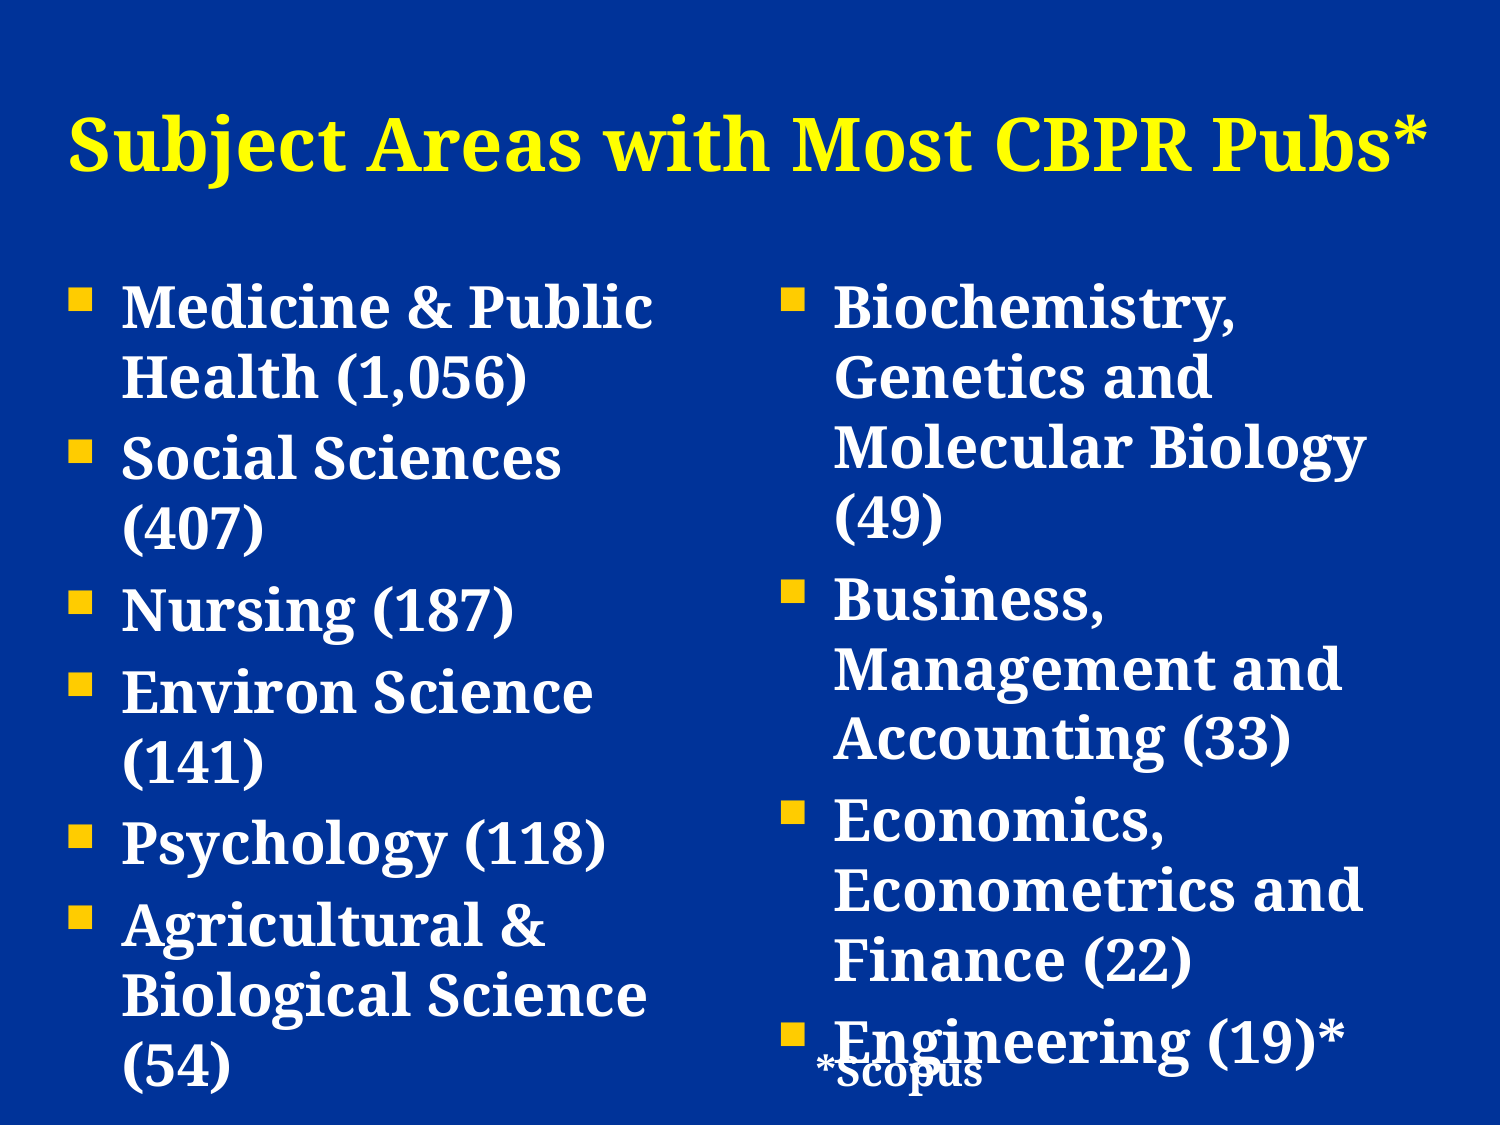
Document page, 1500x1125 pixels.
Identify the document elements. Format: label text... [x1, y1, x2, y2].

text_box *Scopus [800, 1037, 999, 1103]
list Biochemistry, Genetics and Molecular Biology (49) Business, Management and Accounting (33) Economics, Econometrics and Finance (22) Engineering (19)* [762, 262, 1463, 1006]
list Medicine & Public Health (1,056) Social Sciences (407) Nursing (187) Environ Science (141) Psychology (118) Agricultural & Biological Science (54) Health Professions (53) [49, 262, 738, 1006]
title Subject Areas with Most CBPR Pubs* [49, 44, 1451, 238]
